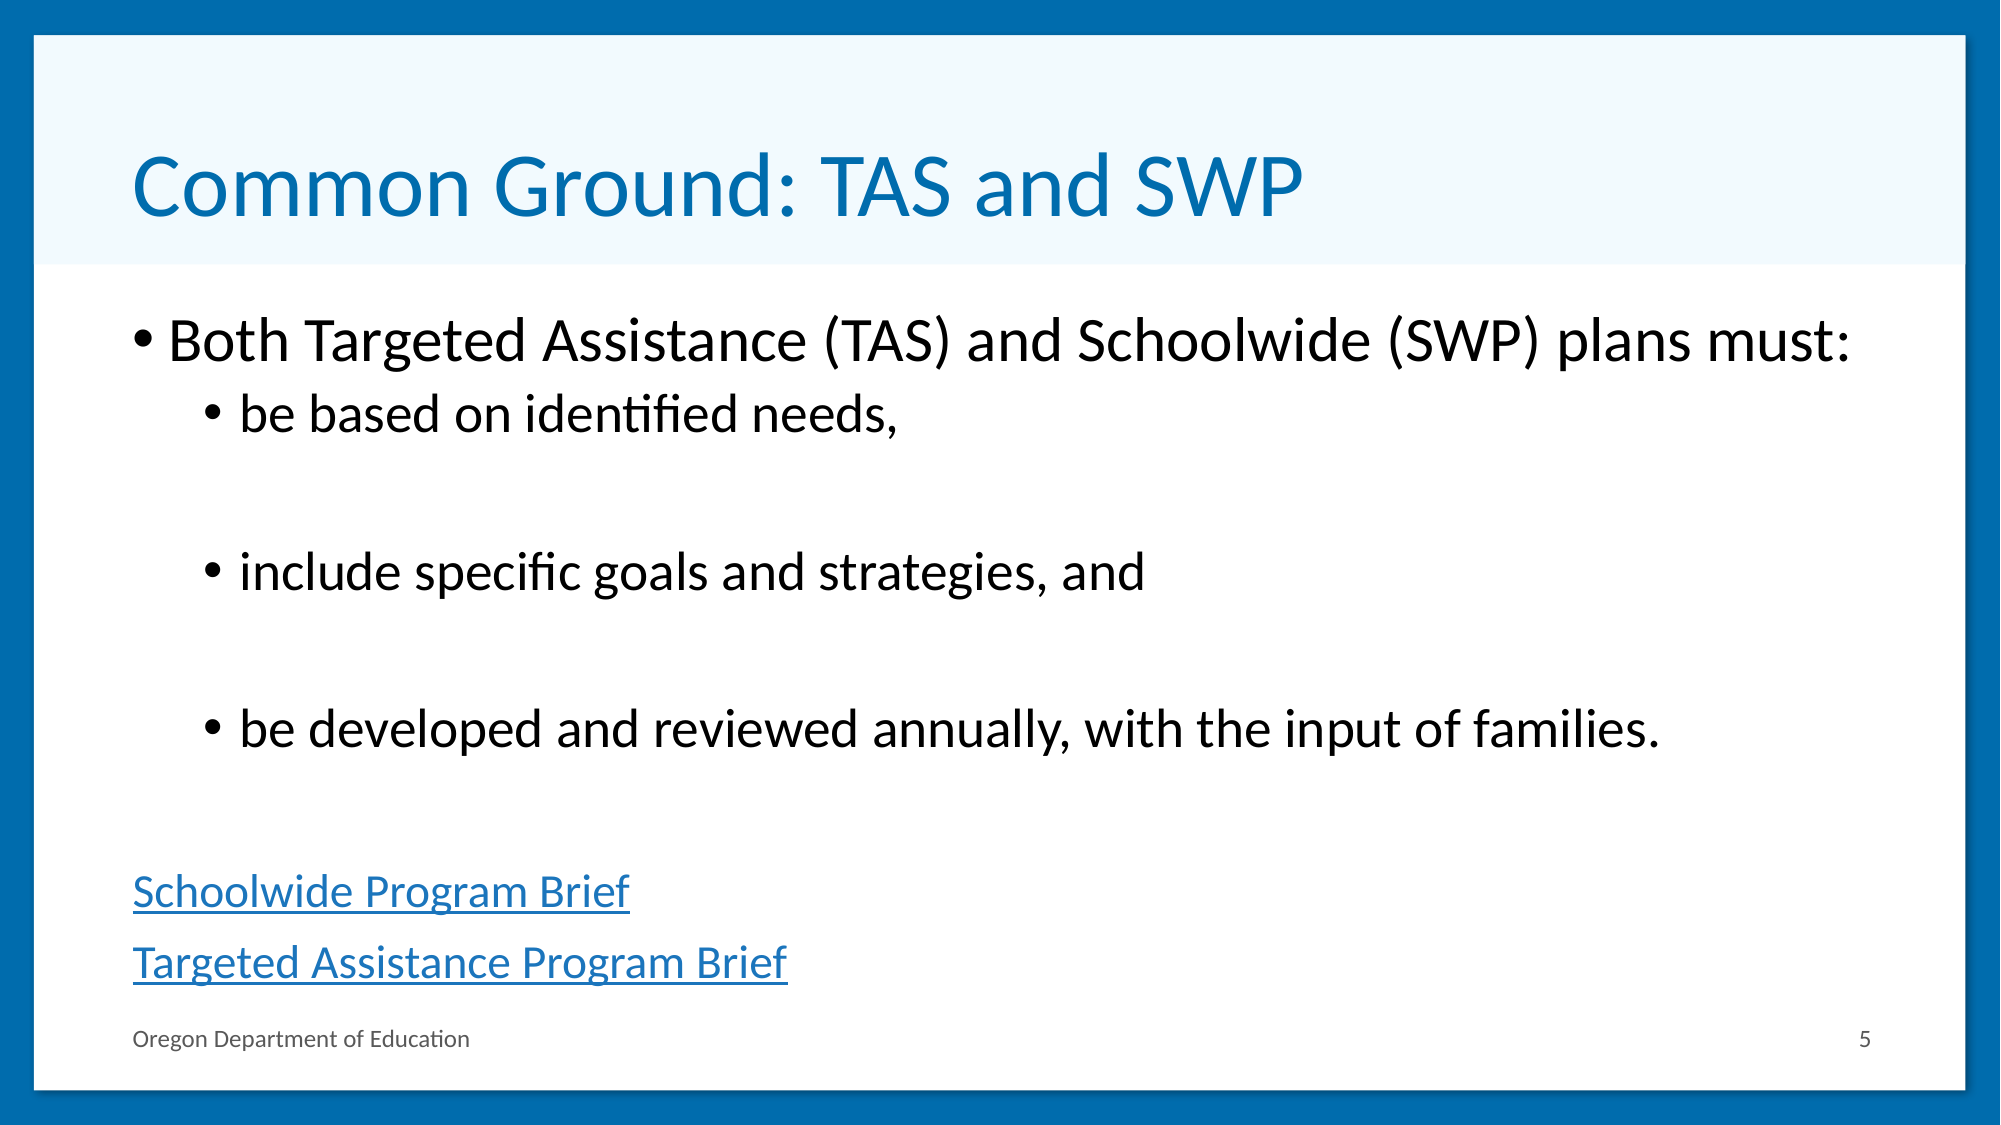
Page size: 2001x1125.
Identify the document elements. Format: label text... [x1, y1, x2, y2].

list Both Targeted Assistance (TAS) and Schoolwide (SWP) plans must: be based on identified needs, include specific goals and strategies, and be developed and reviewed annually, with the input of families. Schoolwide Program Brief Targeted Assistance Program Brief [117, 299, 1887, 1041]
title Common Ground: TAS and SWP [117, 75, 1887, 244]
footer Oregon Department of Education [117, 1007, 588, 1068]
slide_number 5 [1412, 1007, 1887, 1068]
